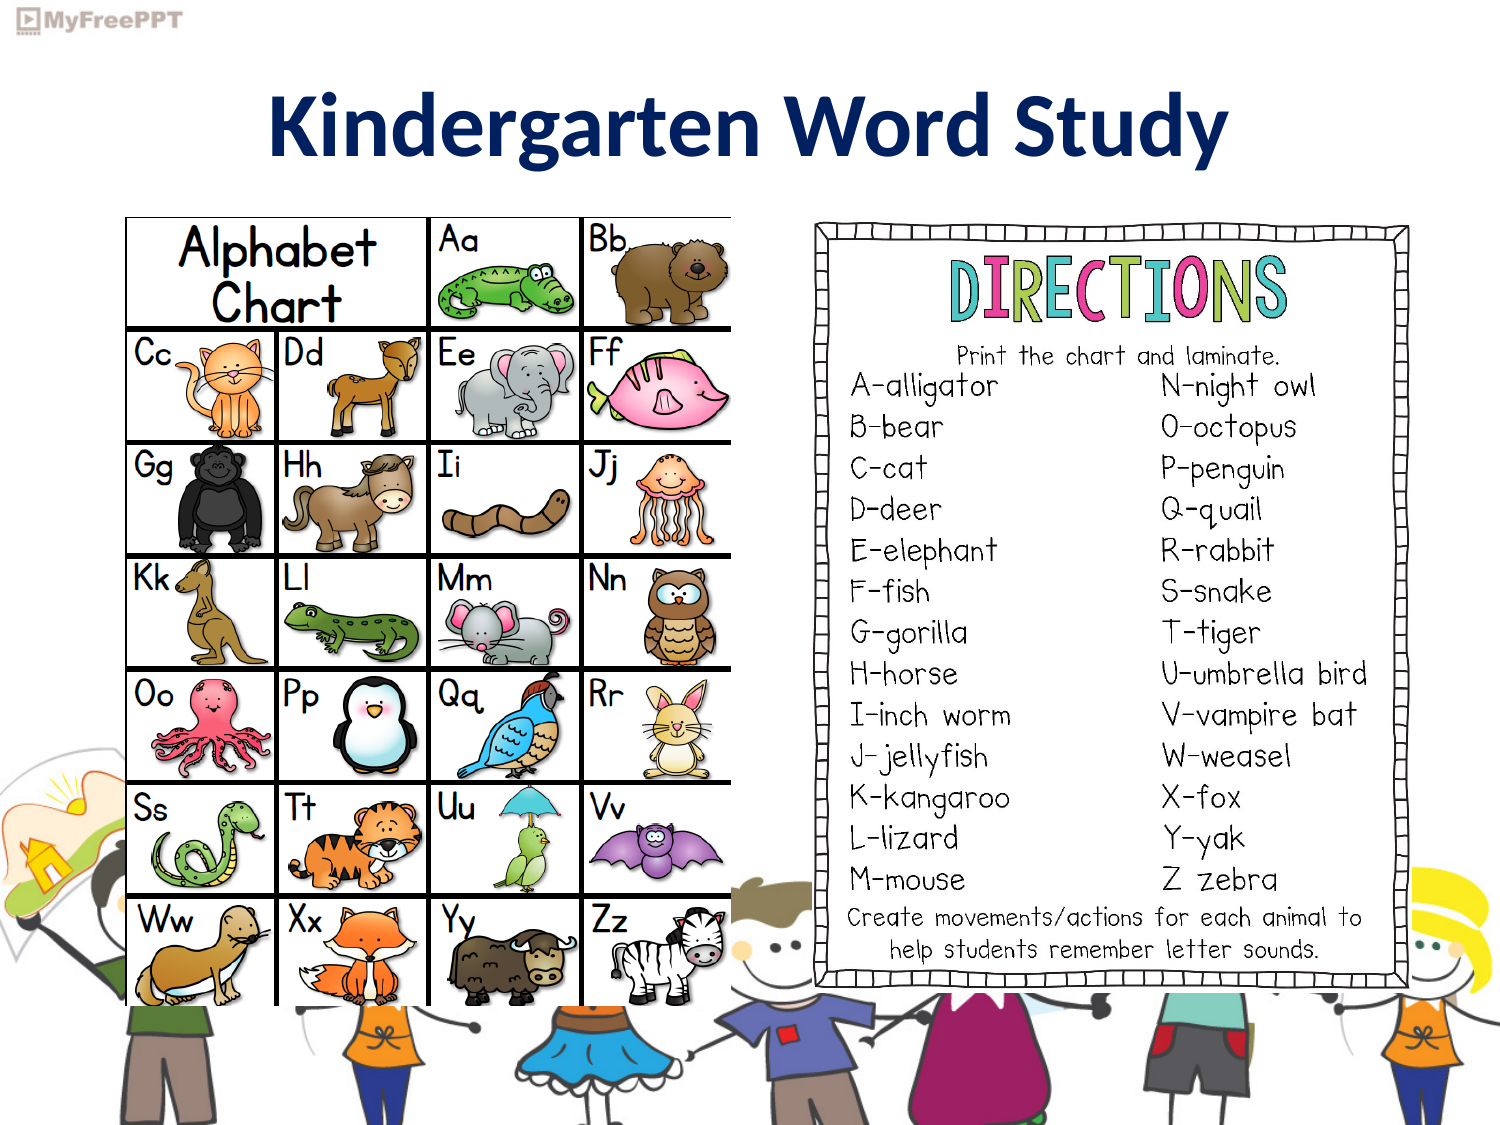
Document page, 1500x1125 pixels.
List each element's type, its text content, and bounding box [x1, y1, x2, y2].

title Kindergarten Word Study [75, 25, 1425, 214]
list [124, 217, 732, 1006]
picture [0, 0, 1500, 1125]
